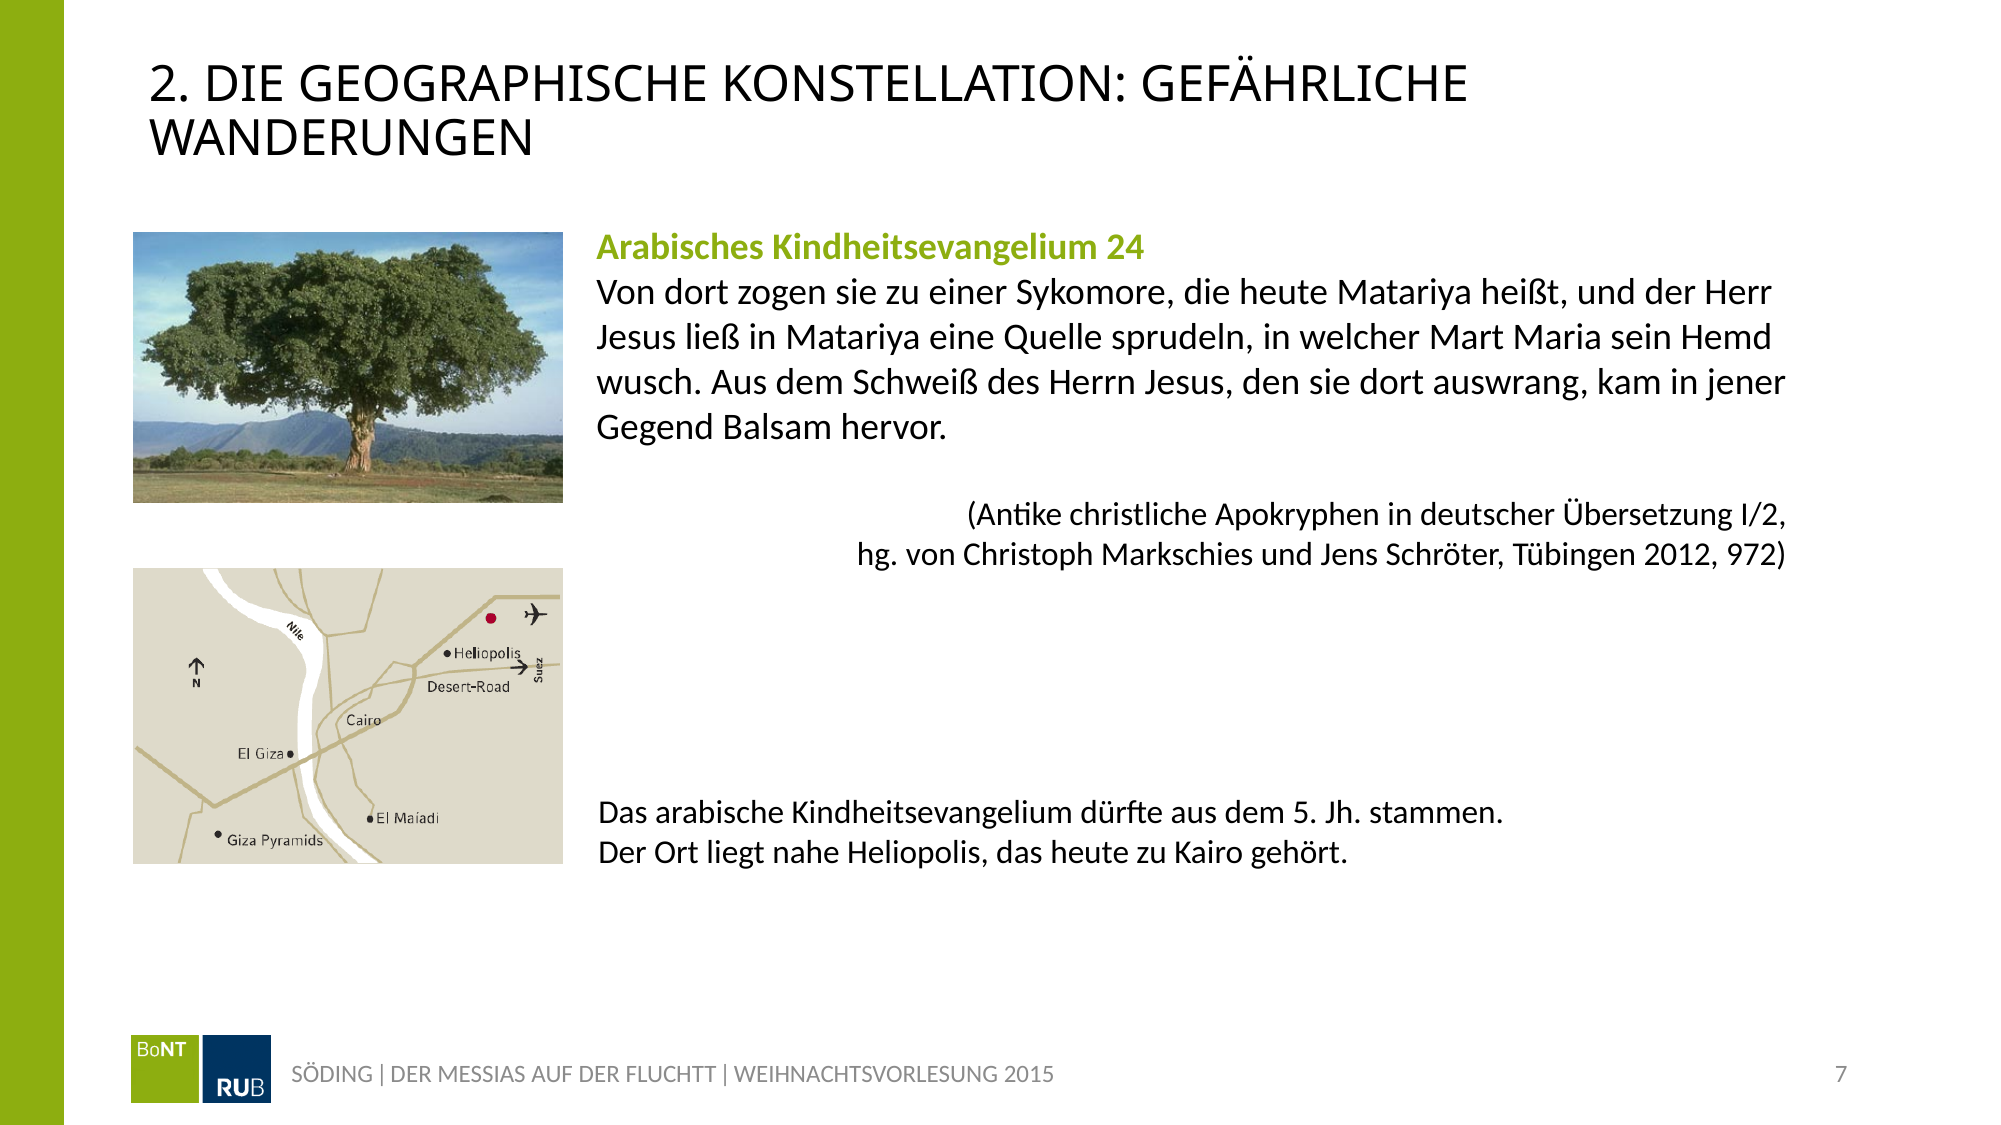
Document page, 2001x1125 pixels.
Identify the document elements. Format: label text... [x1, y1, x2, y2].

text_box [0, 0, 65, 1125]
text_box Arabisches Kindheitsevangelium 24 Von dort zogen sie zu einer Sykomore, die heute Matariya heißt, und der Herr Jesus ließ in Matariya eine Quelle sprudeln, in welcher Mart Maria sein Hemd wusch. Aus dem Schweiß des Herrn Jesus, den sie dort auswrang, kam in jener Gegend Balsam hervor. (Antike christliche Apokryphen in deutscher Übersetzung I/2, hg. von Christoph Markschies und Jens Schröter, Tübingen 2012, 972) [581, 214, 1810, 580]
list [131, 1035, 271, 1103]
slide_number 7 [1412, 1042, 1863, 1103]
text_box Das arabische Kindheitsevangelium dürfte aus dem 5. Jh. stammen. Der Ort liegt nahe Heliopolis, das heute zu Kairo gehört. [583, 782, 1602, 878]
title 2. Die geographische Konstellation: Gefährliche Wanderungen [133, 3, 1710, 222]
footer SÖDING ǀ DER MESSIAS AUF DER FLUCHTT ǀ WEIHNACHTSVORLESUNG 2015 [276, 1042, 1333, 1103]
picture [133, 232, 563, 503]
picture [133, 568, 563, 864]
